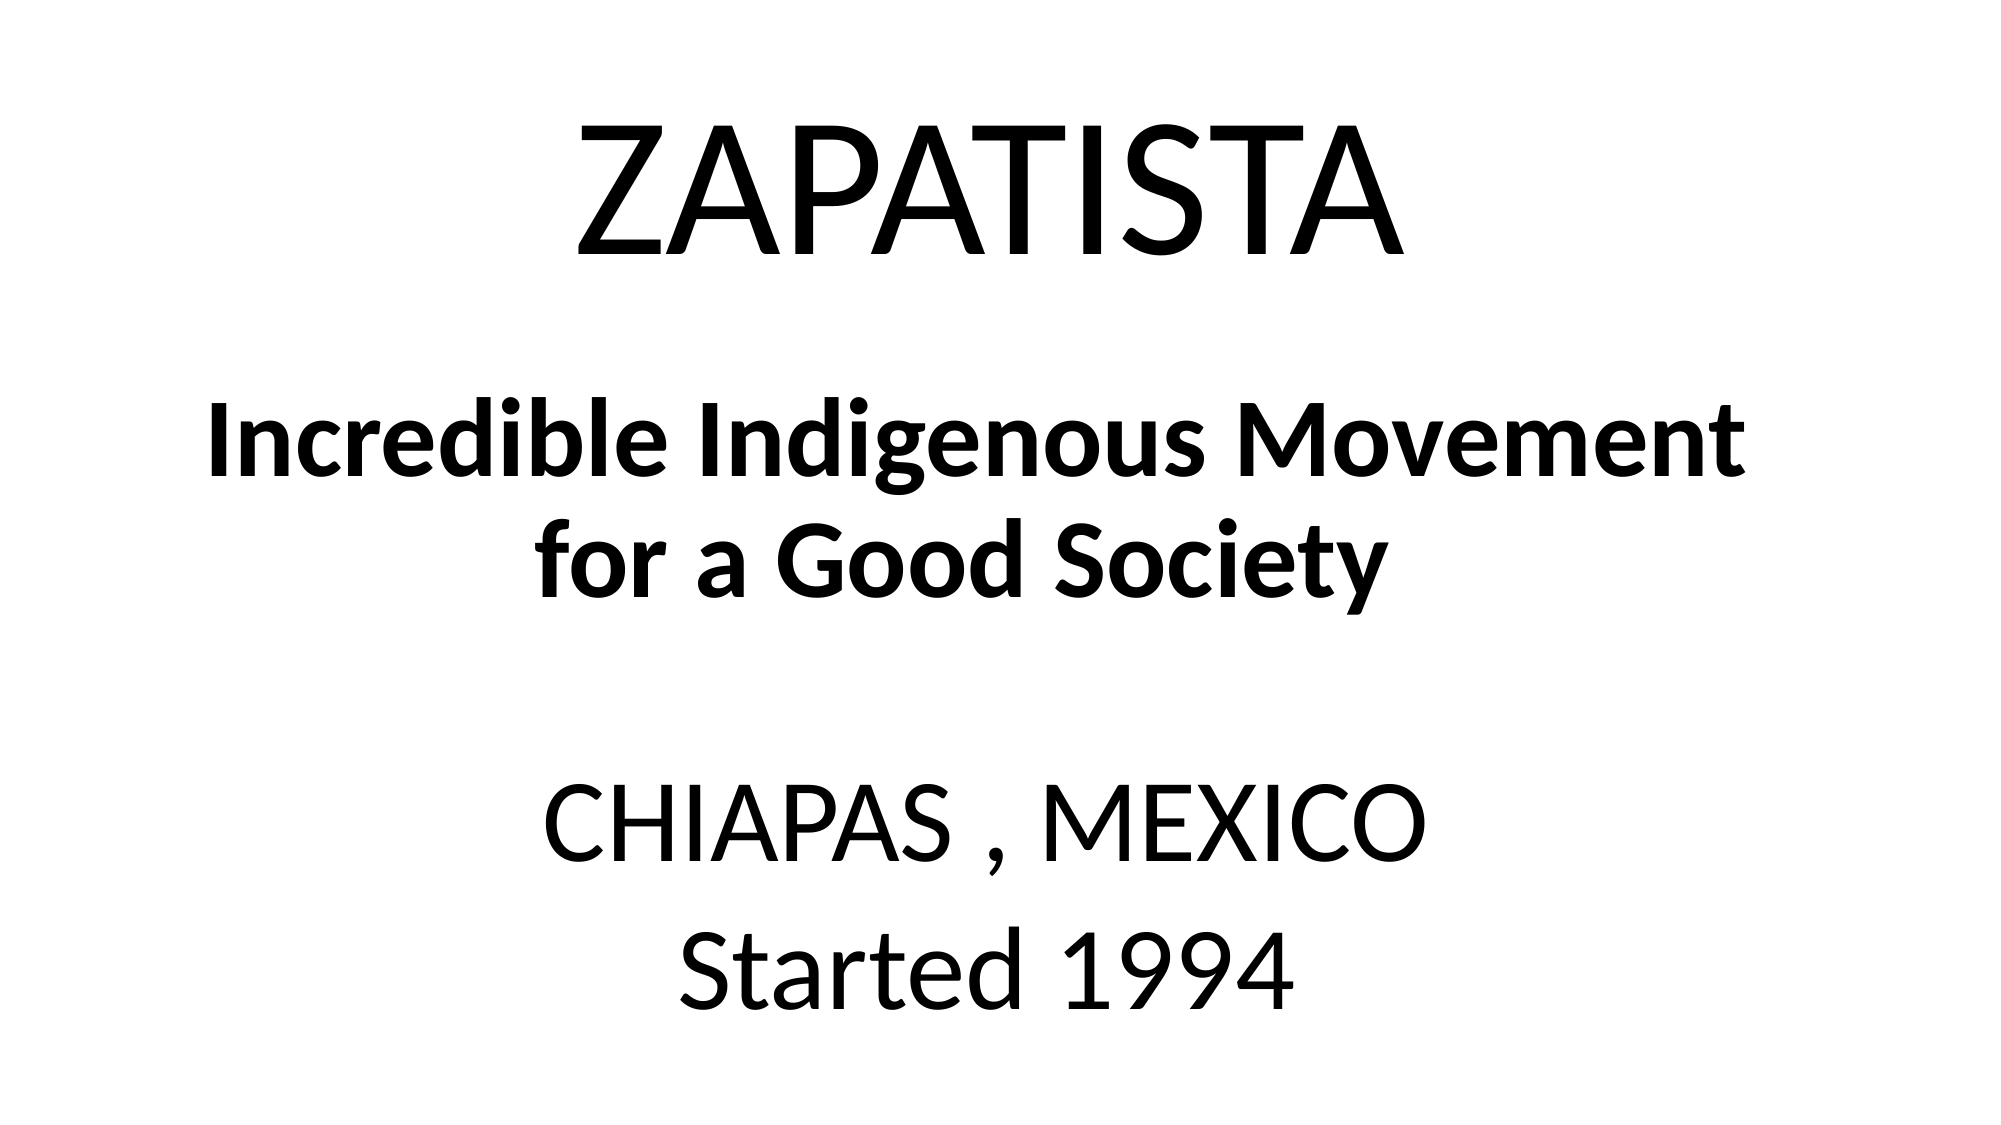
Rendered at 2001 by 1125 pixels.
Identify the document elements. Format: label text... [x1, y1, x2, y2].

subtitle CHIAPAS , MEXICO Started 1994 [249, 674, 1750, 1045]
title ZAPATISTA Incredible Indigenous Movement for a Good Society [100, 56, 1879, 630]
